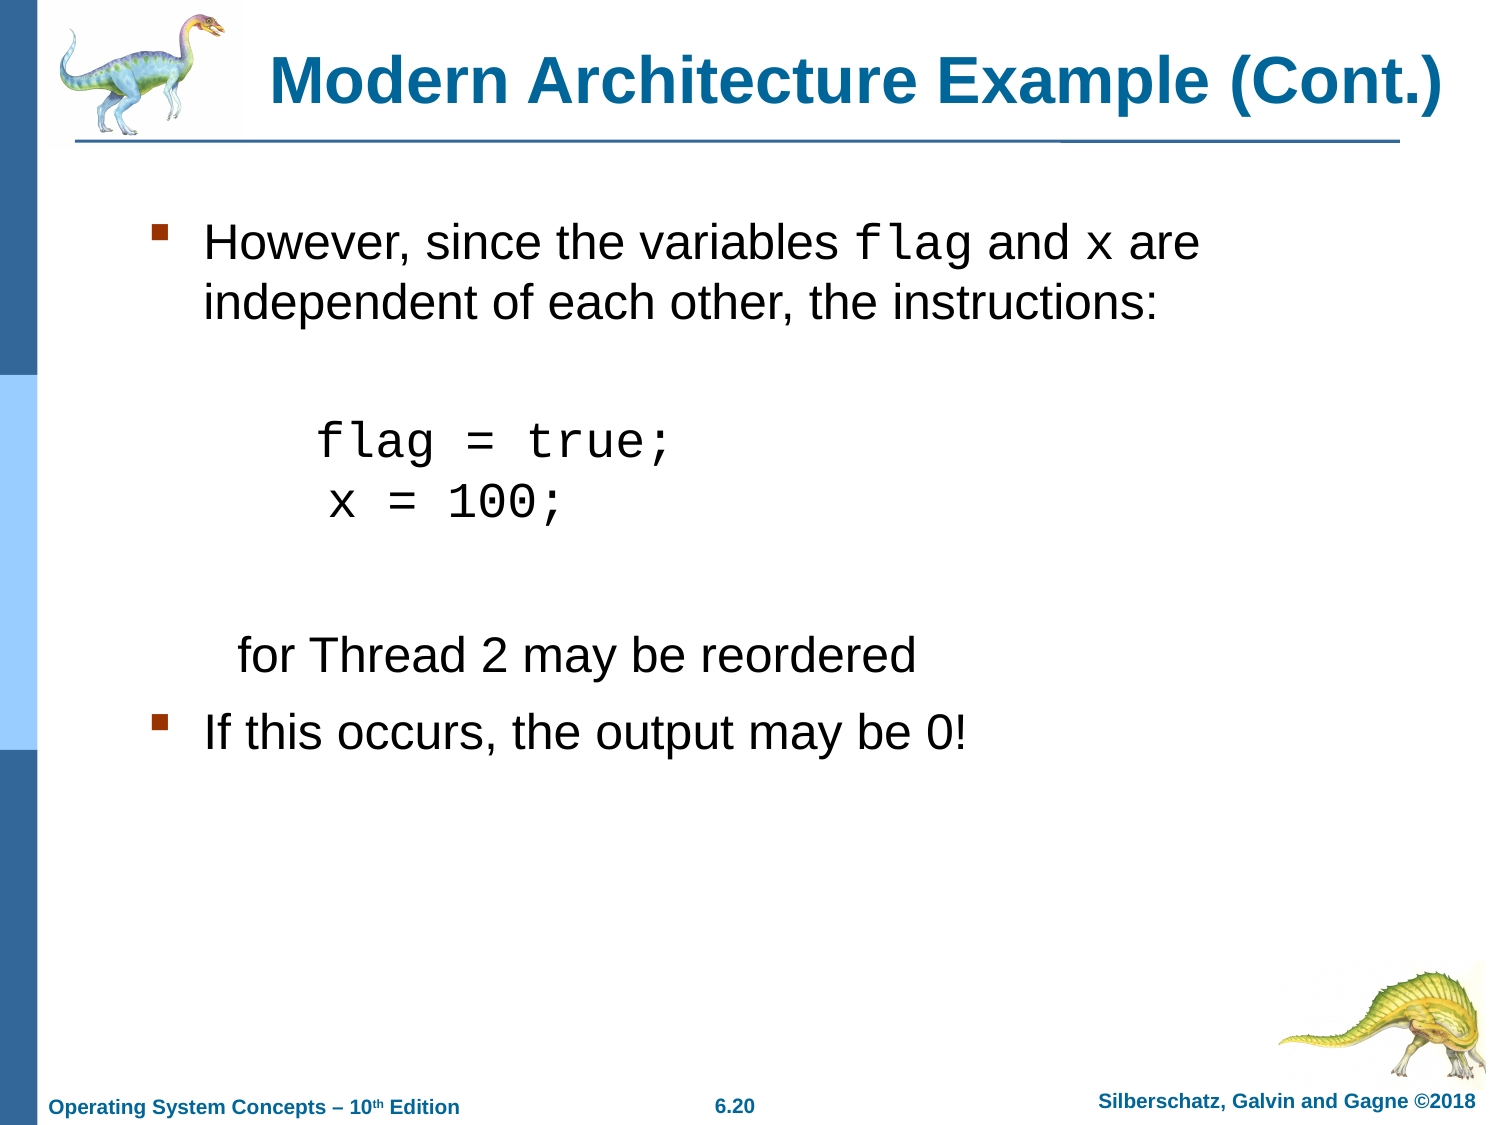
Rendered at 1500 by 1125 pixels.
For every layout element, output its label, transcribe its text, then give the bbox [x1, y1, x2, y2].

picture [1275, 959, 1486, 1090]
picture [46, 0, 243, 149]
title Modern Architecture Example (Cont.) [182, 29, 1500, 125]
list However, since the variables flag and x are independent of each other, the instructions: flag = true; x = 100; for Thread 2 may be reordered If this occurs, the output may be 0! [132, 202, 1280, 907]
